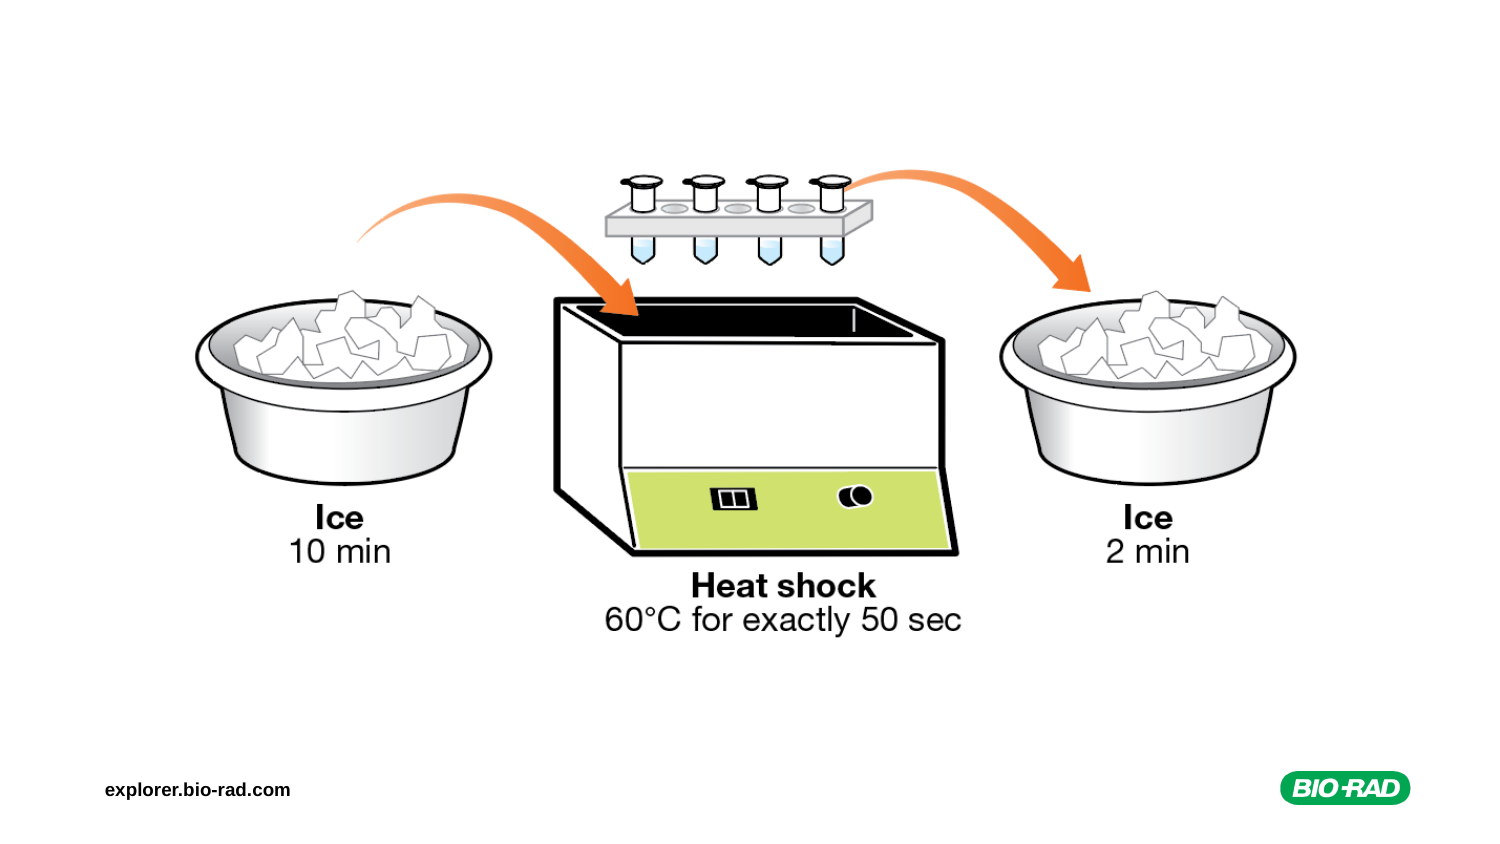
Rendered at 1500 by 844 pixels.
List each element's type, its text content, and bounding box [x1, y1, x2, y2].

picture [166, 144, 1310, 674]
footer explorer.bio-rad.com [104, 733, 457, 844]
picture [1248, 746, 1442, 831]
